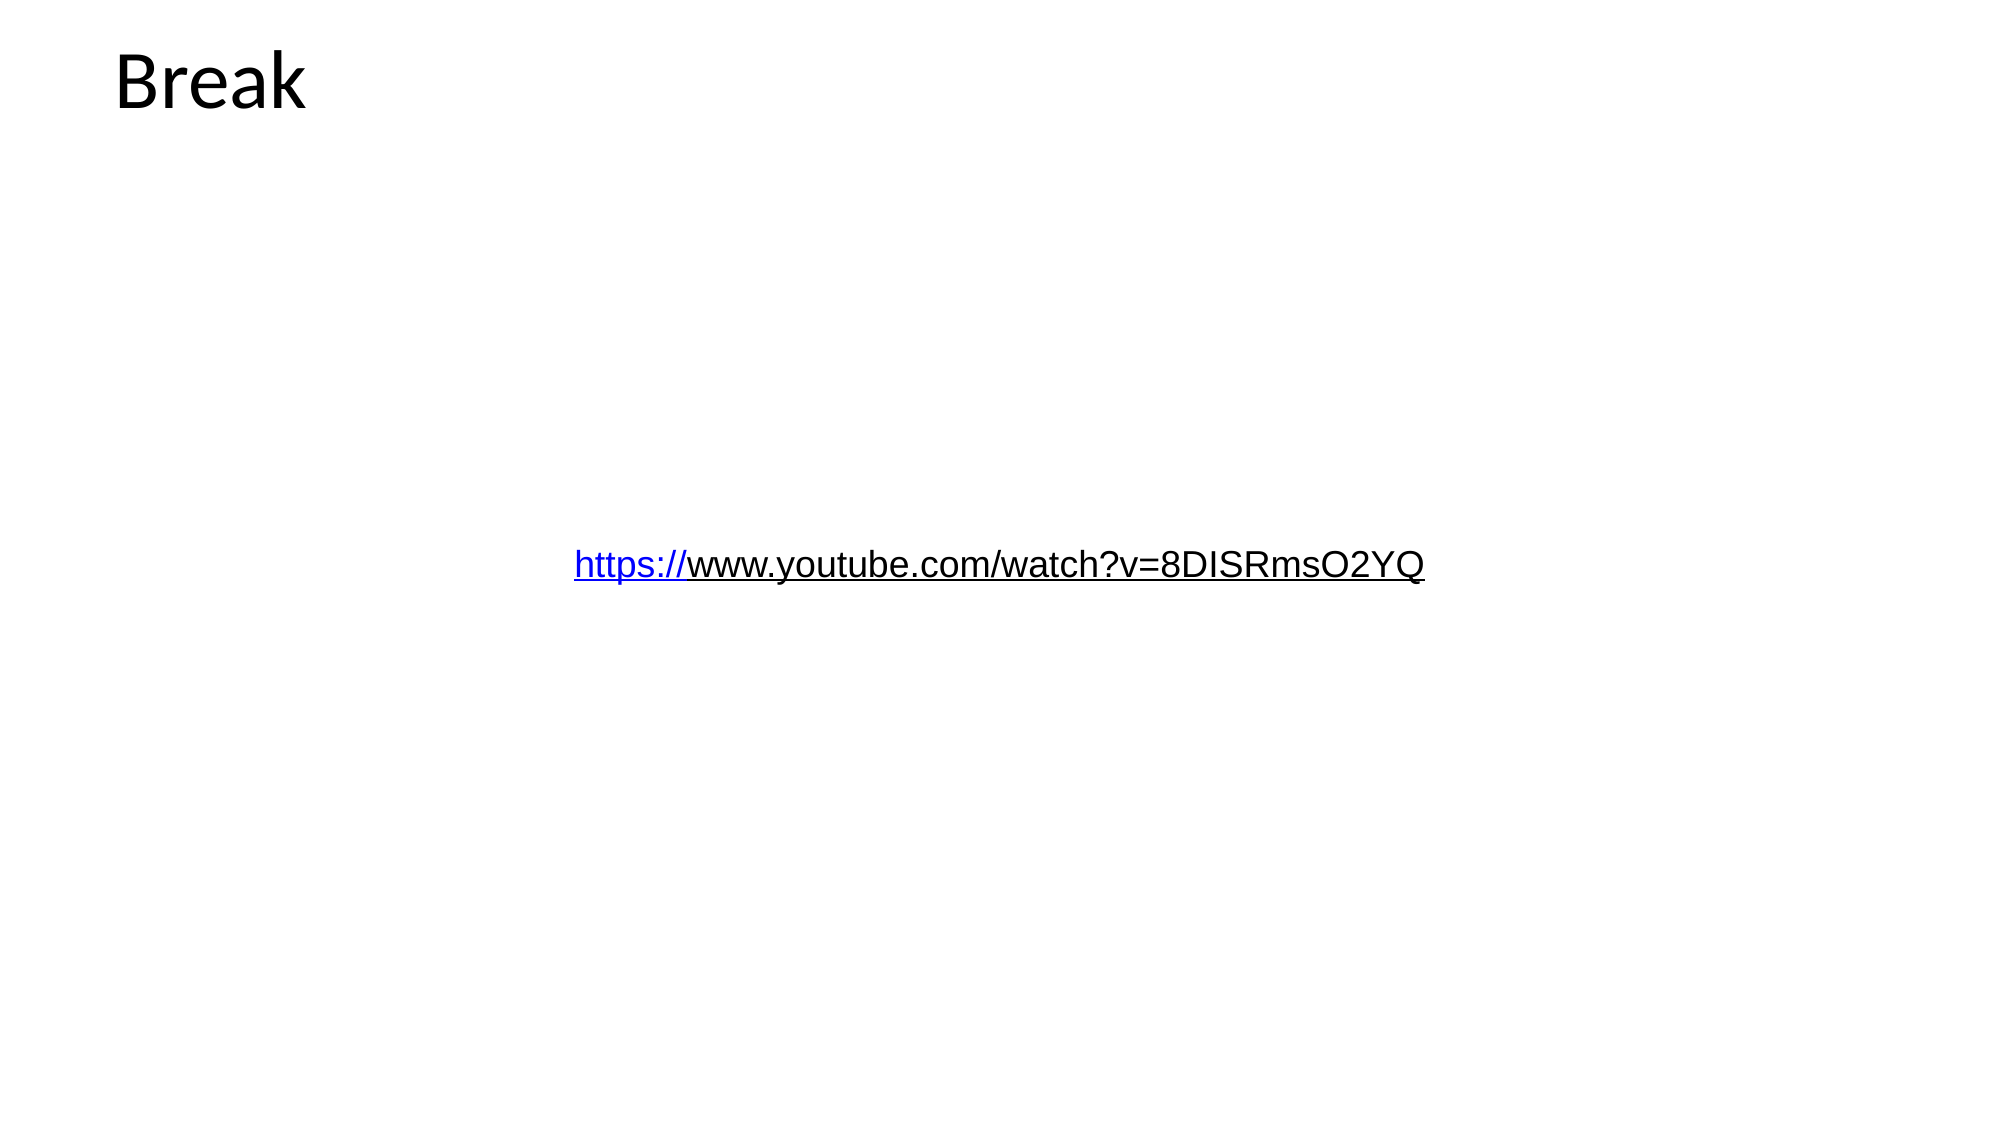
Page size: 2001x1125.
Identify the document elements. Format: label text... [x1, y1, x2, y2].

text_box https://www.youtube.com/watch?v=8DISRmsO2YQ [559, 532, 1451, 592]
title Break [99, 0, 1901, 151]
